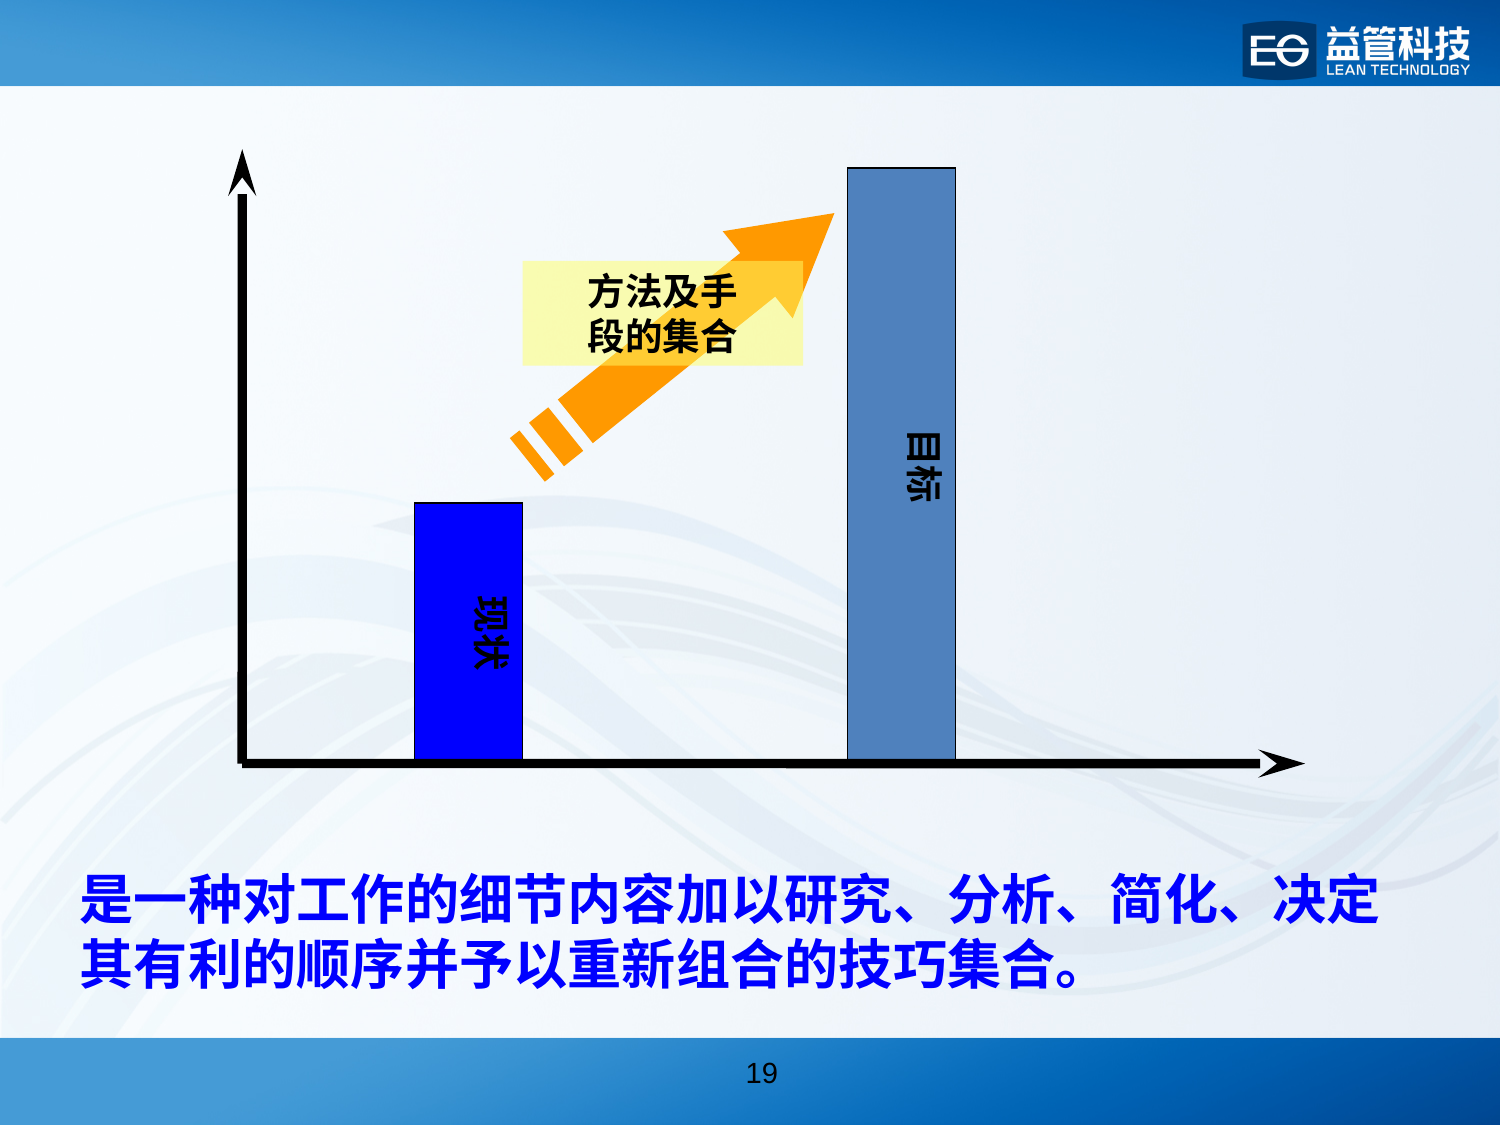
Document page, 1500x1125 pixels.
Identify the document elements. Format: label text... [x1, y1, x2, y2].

text_box 是一种对工作的细节内容加以研究、分析、简化、决定其有利的顺序并予以重新组合的技巧集合。 [65, 857, 1436, 1003]
picture [0, 0, 1500, 1125]
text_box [242, 149, 1306, 764]
